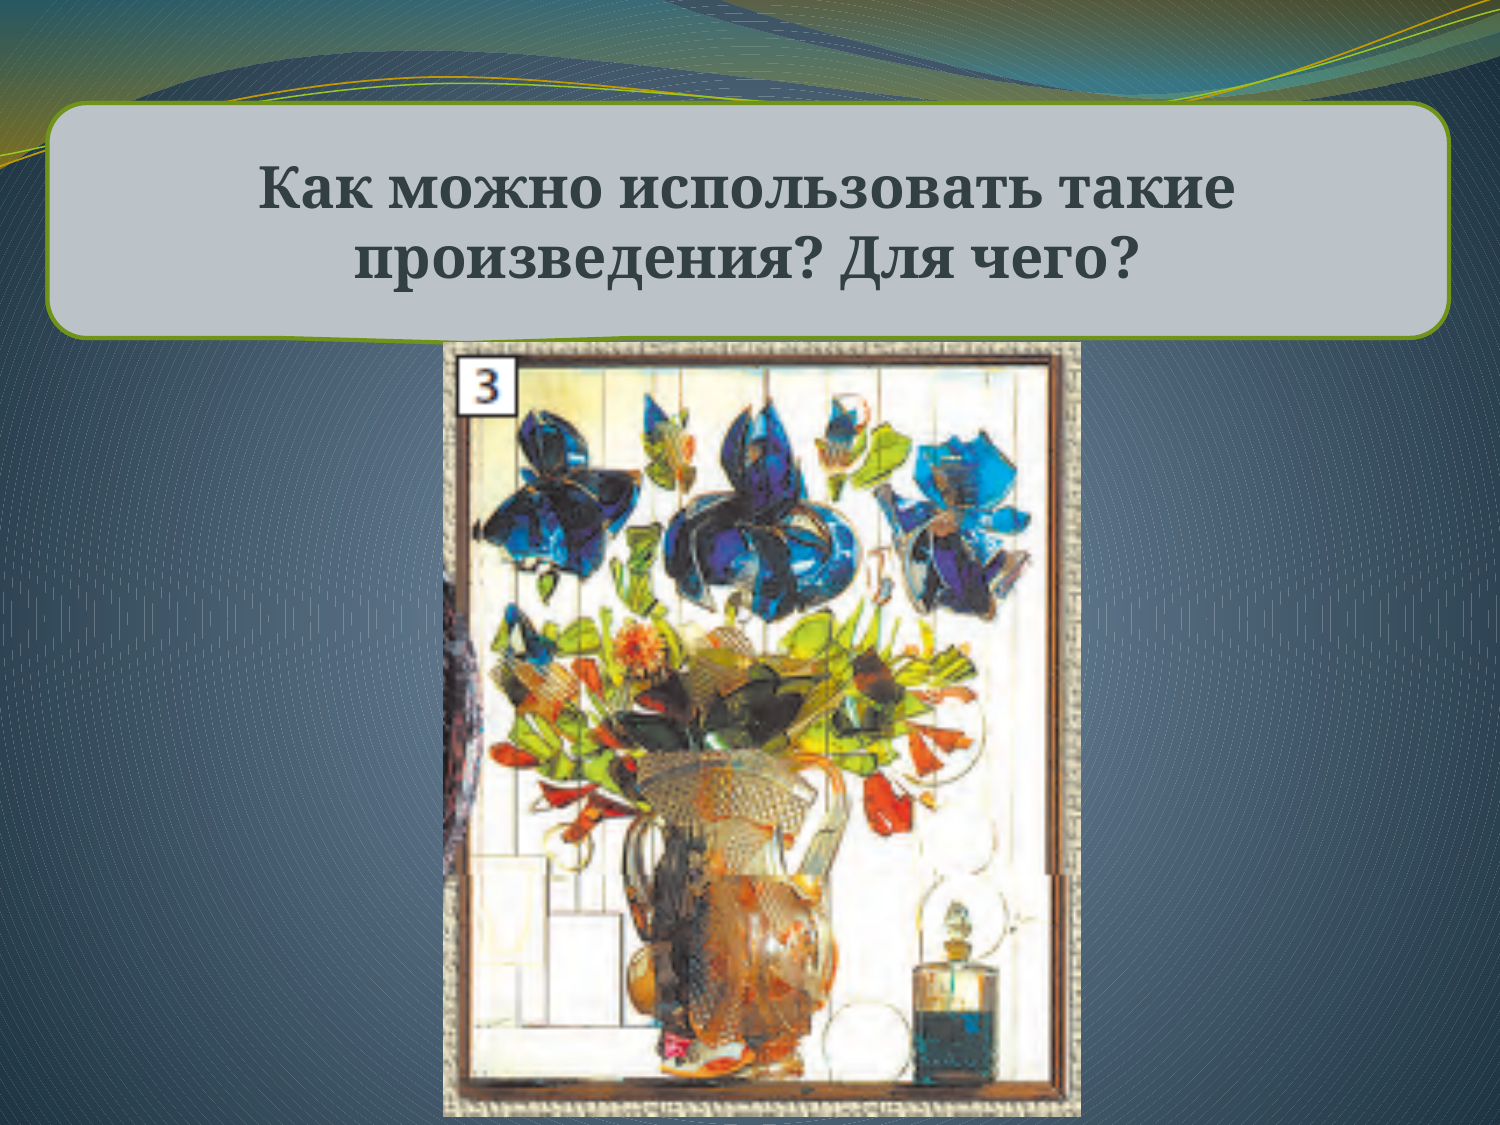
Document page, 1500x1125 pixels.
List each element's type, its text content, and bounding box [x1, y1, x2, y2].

picture [442, 342, 1081, 1117]
text_box Как можно использовать такие произведения? Для чего? [45, 100, 1452, 345]
